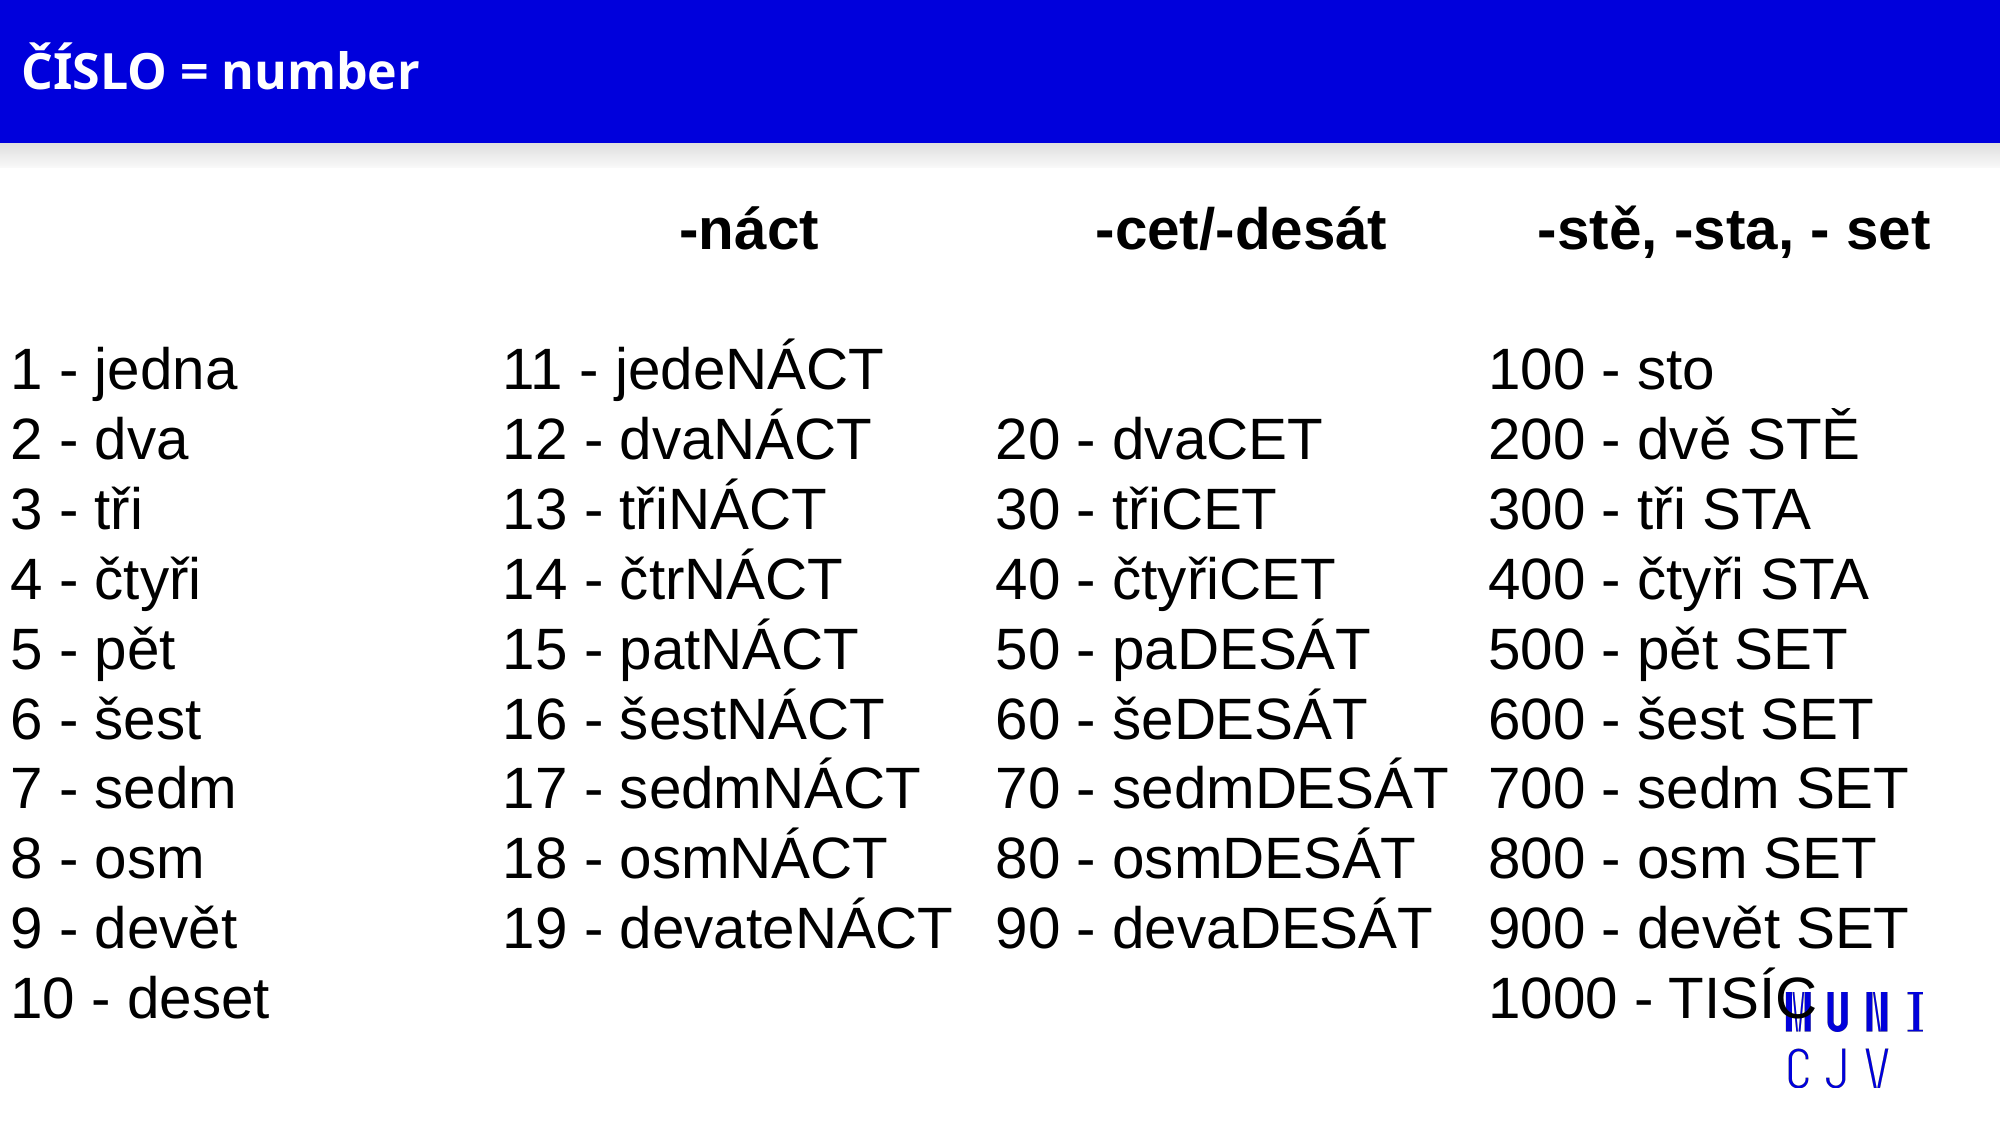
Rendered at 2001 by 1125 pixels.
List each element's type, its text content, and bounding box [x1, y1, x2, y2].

list -cet/-desát 20 - dvaCET 30 - třiCET 40 - čtyřiCET 50 - paDESÁT 60 - šeDESÁT 70 - sedmDESÁT 80 - osmDESÁT 90 - devaDESÁT [995, 190, 1488, 1081]
list -stě, -sta, - set 100 - sto 200 - dvě STĚ 300 - tři STA 400 - čtyři STA 500 - pět SET 600 - šest SET 700 - sedm SET 800 - osm SET 900 - devět SET 1000 - TISÍC [1488, 190, 1981, 1081]
title ČÍSLO = number [21, 3, 1953, 136]
list 1 - jedna 2 - dva 3 - tři 4 - čtyři 5 - pět 6 - šest 7 - sedm 8 - osm 9 - devět 10 - deset [10, 190, 502, 1081]
list -náct 11 - jedeNÁCT 12 - dvaNÁCT 13 - třiNÁCT 14 - čtrNÁCT 15 - patNÁCT 16 - šestNÁCT 17 - sedmNÁCT 18 - osmNÁCT 19 - devateNÁCT [502, 190, 995, 1081]
picture [1784, 1081, 1923, 1088]
